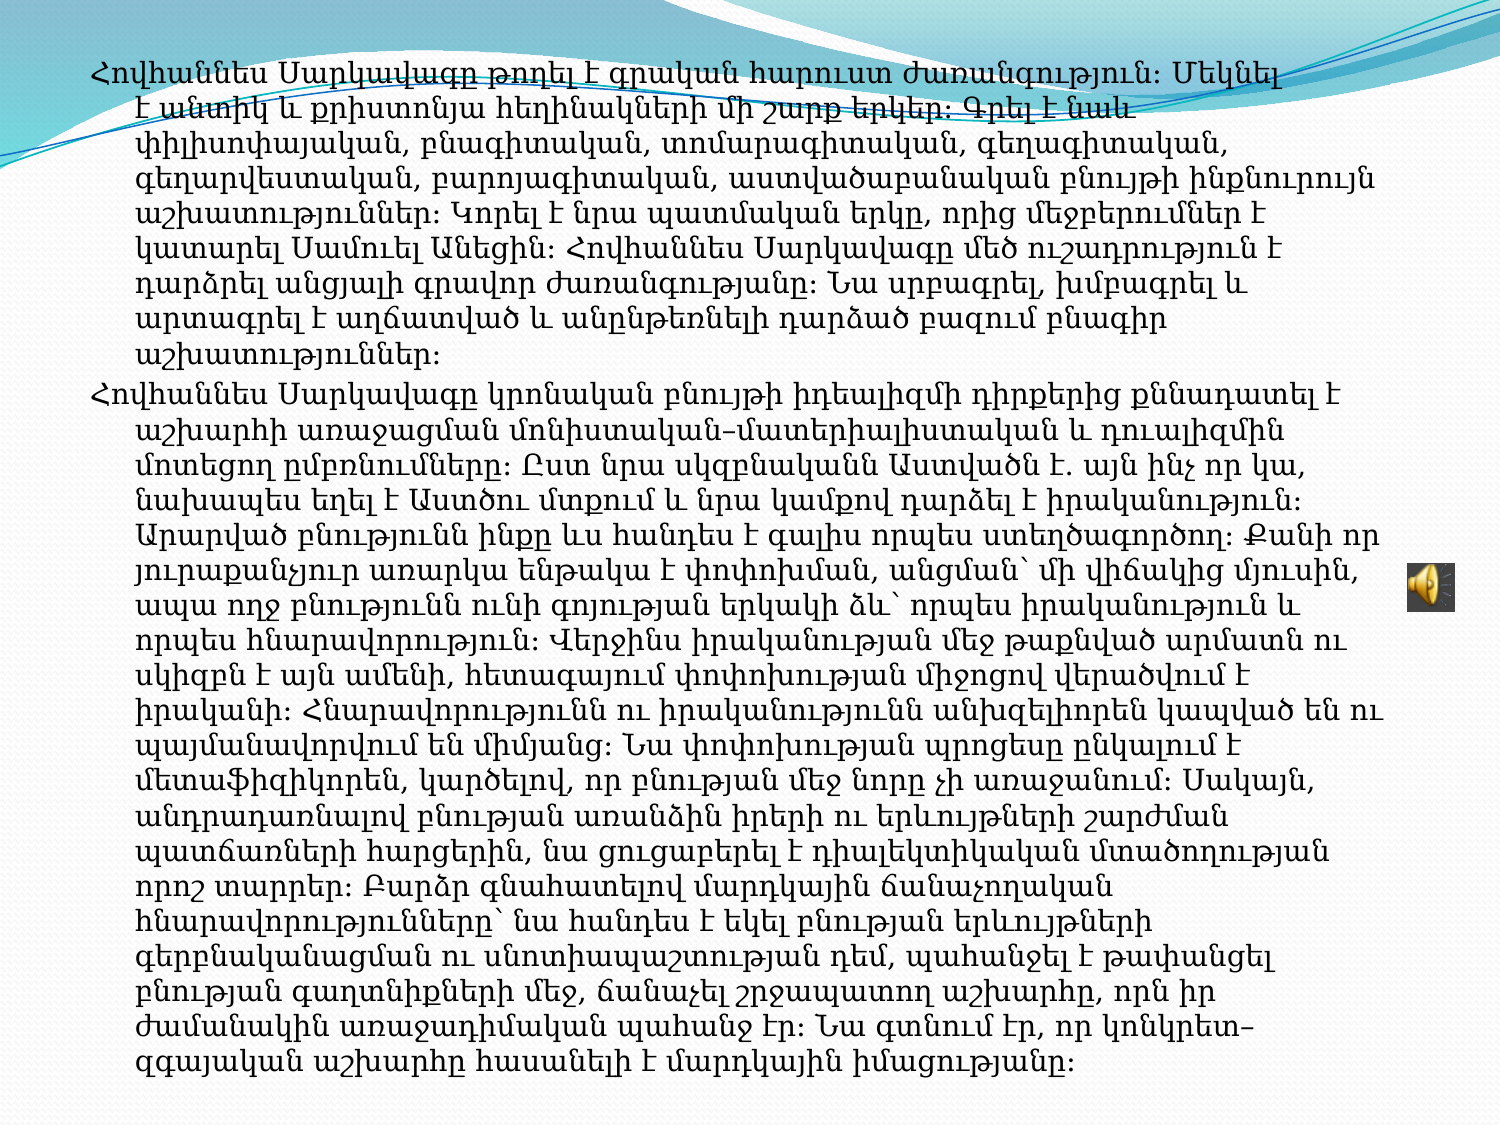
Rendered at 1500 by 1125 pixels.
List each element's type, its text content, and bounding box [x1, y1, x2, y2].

picture [1406, 562, 1457, 613]
list Հովհաննես Սարկավագը թողել է գրական հարուստ ժառանգություն։ Մեկնել է անտիկ և քրիստոնյա հեղինակների մի շարք երկեր։ Գրել է նաև փիլիսոփայական, բնագիտական, տոմարագիտական, գեղագիտական, գեղարվեստական, բարոյագիտական, աստվածաբանական բնույթի ինքնուրույն աշխատություններ։ Կորել է նրա պատմական երկը, որից մեջբերումներ է կատարել Սամուել Անեցին։ Հովհաննես Սարկավագը մեծ ուշադրություն է դարձրել անցյալի գրավոր ժառանգությանը։ Նա սրբագրել, խմբագրել և արտագրել է աղճատված և անընթեռնելի դարձած բազում բնագիր աշխատություններ։ Հովհաննես Սարկավագը կրոնական բնույթի իդեալիզմի դիրքերից քննադատել է աշխարհի առաջացման մոնիստական–մատերիալիստական և դուալիզմին մոտեցող ըմբռնումները։ Ըստ նրա սկզբնականն Աստվածն է. այն ինչ որ կա, նախապես եղել է Աստծու մտքում և նրա կամքով դարձել է իրականություն։ Արարված բնությունն ինքը ևս հանդես է գալիս որպես ստեղծագործող։ Քանի որ յուրաքանչյուր առարկա ենթակա է փոփոխման, անցման՝ մի վիճակից մյուսին, ապա ողջ բնությունն ունի գոյության երկակի ձև՝ որպես իրականություն և որպես հնարավորություն։ Վերջինս իրականության մեջ թաքնված արմատն ու սկիզբն է այն ամենի, հետագայում փոփոխության միջոցով վերածվում է իրականի։ Հնարավորությունն ու իրականությունն անխզելիորեն կապված են ու պայմանավորվում են միմյանց։ Նա փոփոխության պրոցեսը ընկալում է մետաֆիզիկորեն, կարծելով, որ բնության մեջ նորը չի առաջանում։ Սակայն, անդրադառնալով բնության առանձին իրերի ու երևույթների շարժման պատճառների հարցերին, նա ցուցաբերել է դիալեկտիկական մտածողության որոշ տարրեր։ Բարձր գնահատելով մարդկային ճանաչողական հնարավորությունները՝ նա հանդես է եկել բնության երևույթների գերբնականացման ու սնոտիապաշտության դեմ, պահանջել է թափանցել բնության գաղտնիքների մեջ, ճանաչել շրջապատող աշխարհը, որն իր ժամանակին առաջադիմական պահանջ էր։ Նա գտնում էր, որ կոնկրետ–զգայական աշխարհը հասանելի է մարդկային իմացությանը։ [75, 46, 1425, 1090]
